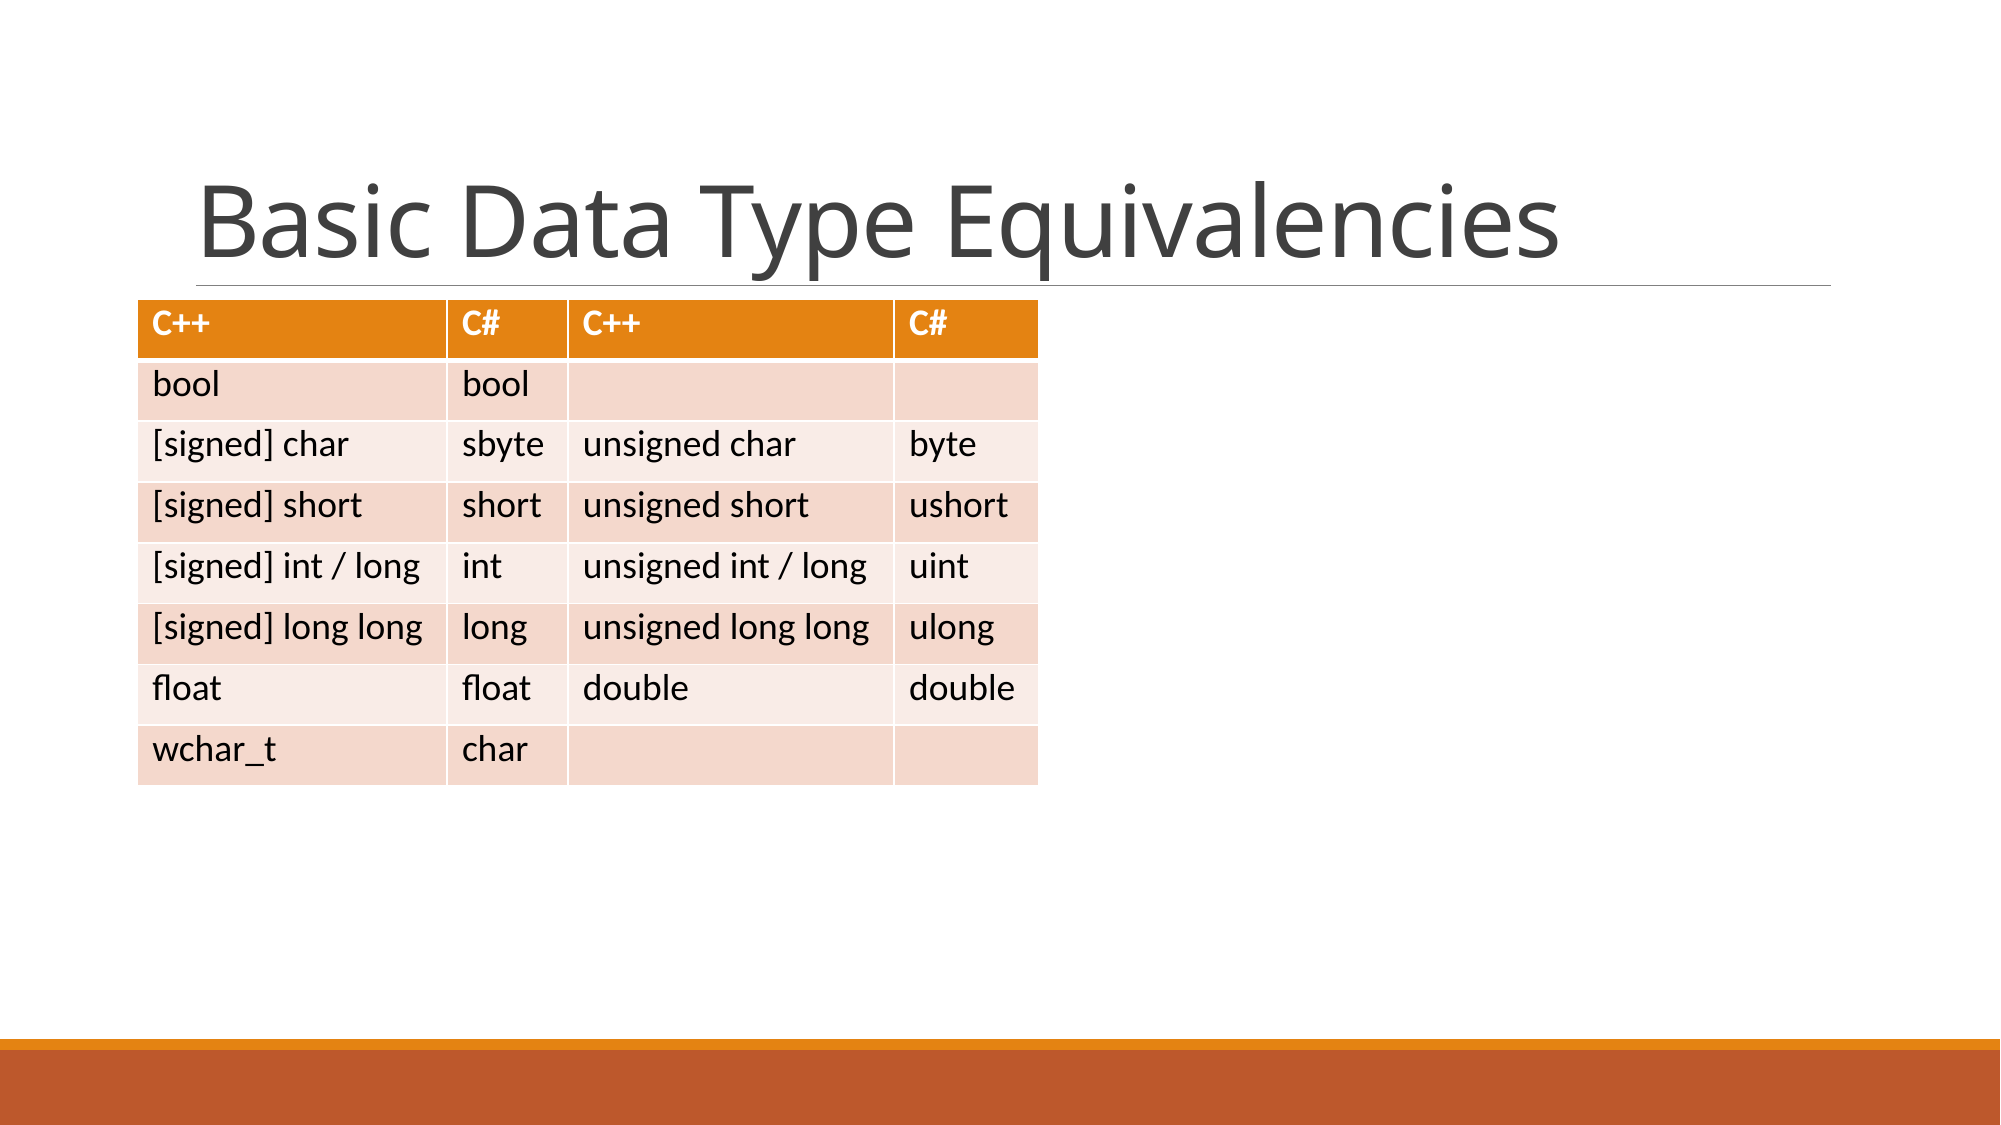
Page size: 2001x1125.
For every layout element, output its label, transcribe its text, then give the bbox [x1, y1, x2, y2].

table_cell uint [895, 544, 1038, 603]
table_cell byte [895, 422, 1038, 481]
table_cell float [448, 665, 567, 724]
table_cell [895, 363, 1038, 420]
table_cell [signed] long long [138, 604, 446, 664]
table_cell long [448, 604, 567, 664]
table_cell ushort [895, 483, 1038, 542]
table_cell int [448, 544, 567, 603]
table_cell wchar_t [138, 726, 446, 785]
table_cell [signed] char [138, 422, 446, 481]
table_cell [569, 726, 893, 785]
table_cell double [569, 665, 893, 724]
table_cell [signed] int / long [138, 544, 446, 603]
table_cell [569, 363, 893, 420]
table_header C++ [138, 300, 446, 358]
table_cell unsigned int / long [569, 544, 893, 603]
title Basic Data Type Equivalencies [180, 47, 1830, 285]
table_header C# [895, 300, 1038, 358]
table_cell unsigned long long [569, 604, 893, 664]
table_cell short [448, 483, 567, 542]
table_cell unsigned short [569, 483, 893, 542]
table_cell sbyte [448, 422, 567, 481]
table_cell bool [138, 363, 446, 420]
table_cell ulong [895, 604, 1038, 664]
table_cell double [895, 665, 1038, 724]
table_header C++ [569, 300, 893, 358]
table_cell float [138, 665, 446, 724]
table_header C# [448, 300, 567, 358]
table_cell unsigned char [569, 422, 893, 481]
table_cell [signed] short [138, 483, 446, 542]
table_cell [895, 726, 1038, 785]
table_cell char [448, 726, 567, 785]
table_cell bool [448, 363, 567, 420]
